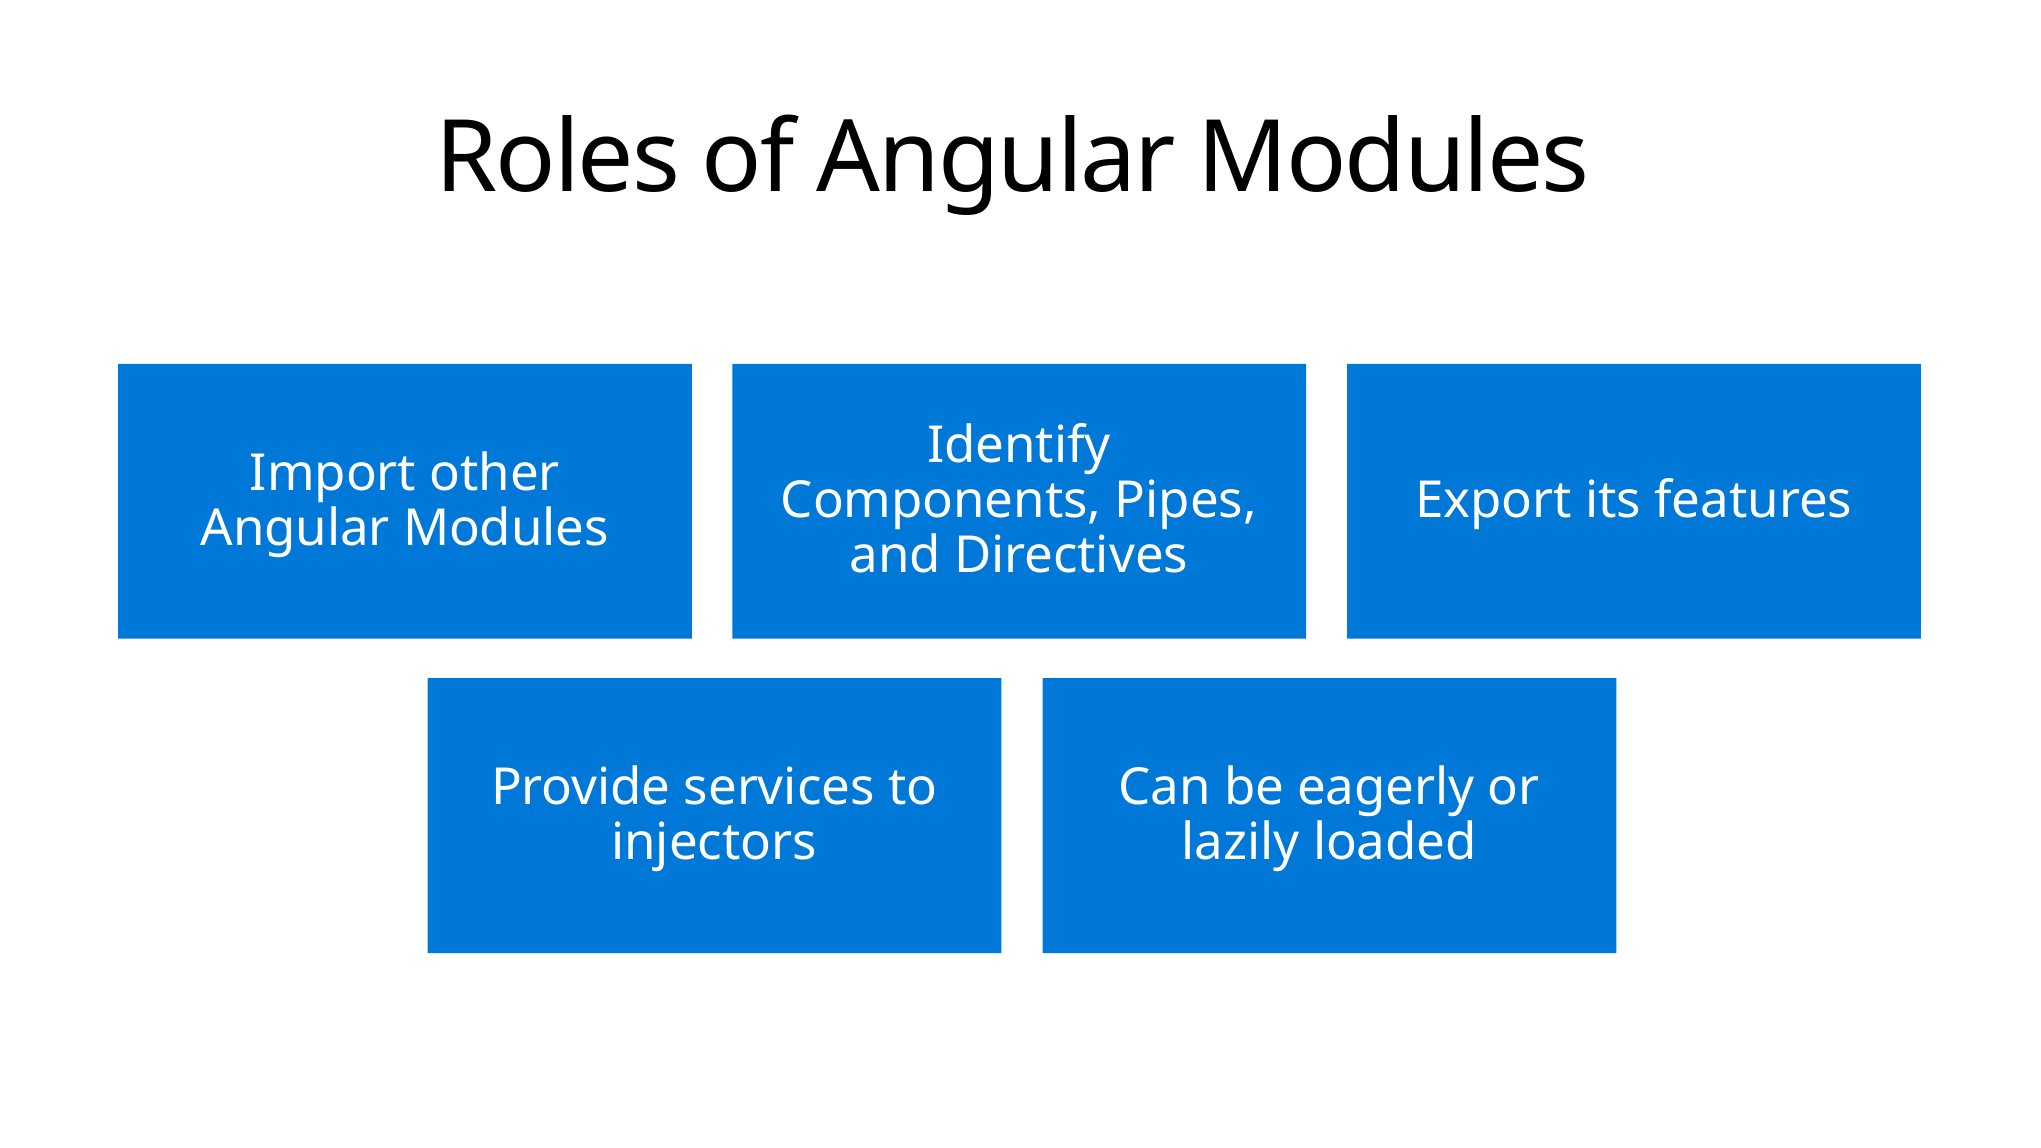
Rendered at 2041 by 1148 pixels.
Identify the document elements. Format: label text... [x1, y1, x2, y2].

list Import other Angular Modules [118, 363, 692, 639]
list Can be eagerly or lazily loaded [1042, 678, 1617, 954]
list Provide services to injectors [427, 678, 1002, 954]
list Identify Components, Pipes, and Directives [732, 363, 1307, 639]
list Export its features [1347, 363, 1921, 639]
title Roles of Angular Modules [118, 98, 1922, 172]
